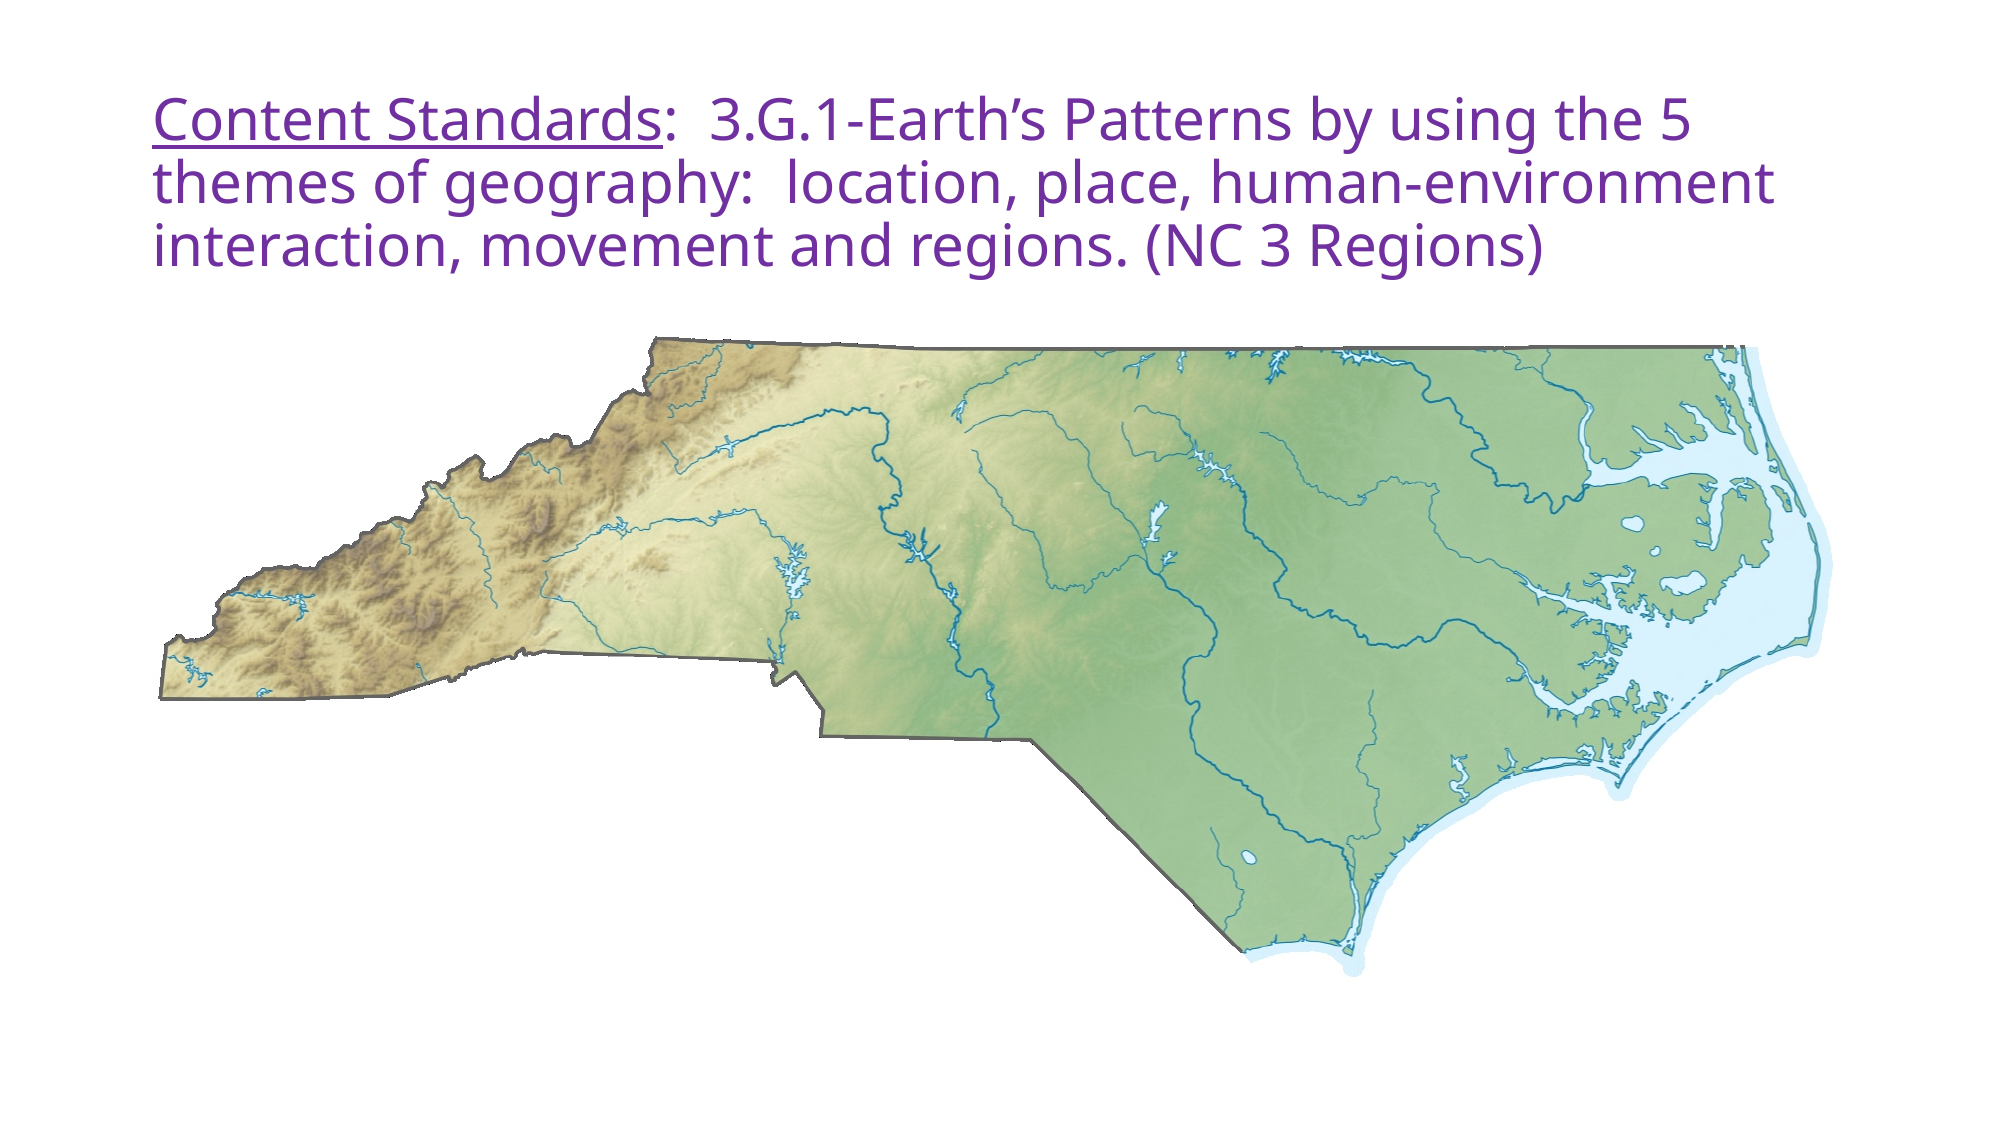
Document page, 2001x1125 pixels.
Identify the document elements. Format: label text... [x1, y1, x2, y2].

title Content Standards: 3.G.1-Earth’s Patterns by using the 5 themes of geography: location, place, human-environment interaction, movement and regions. (NC 3 Regions) [137, 59, 1863, 308]
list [137, 308, 1863, 1005]
